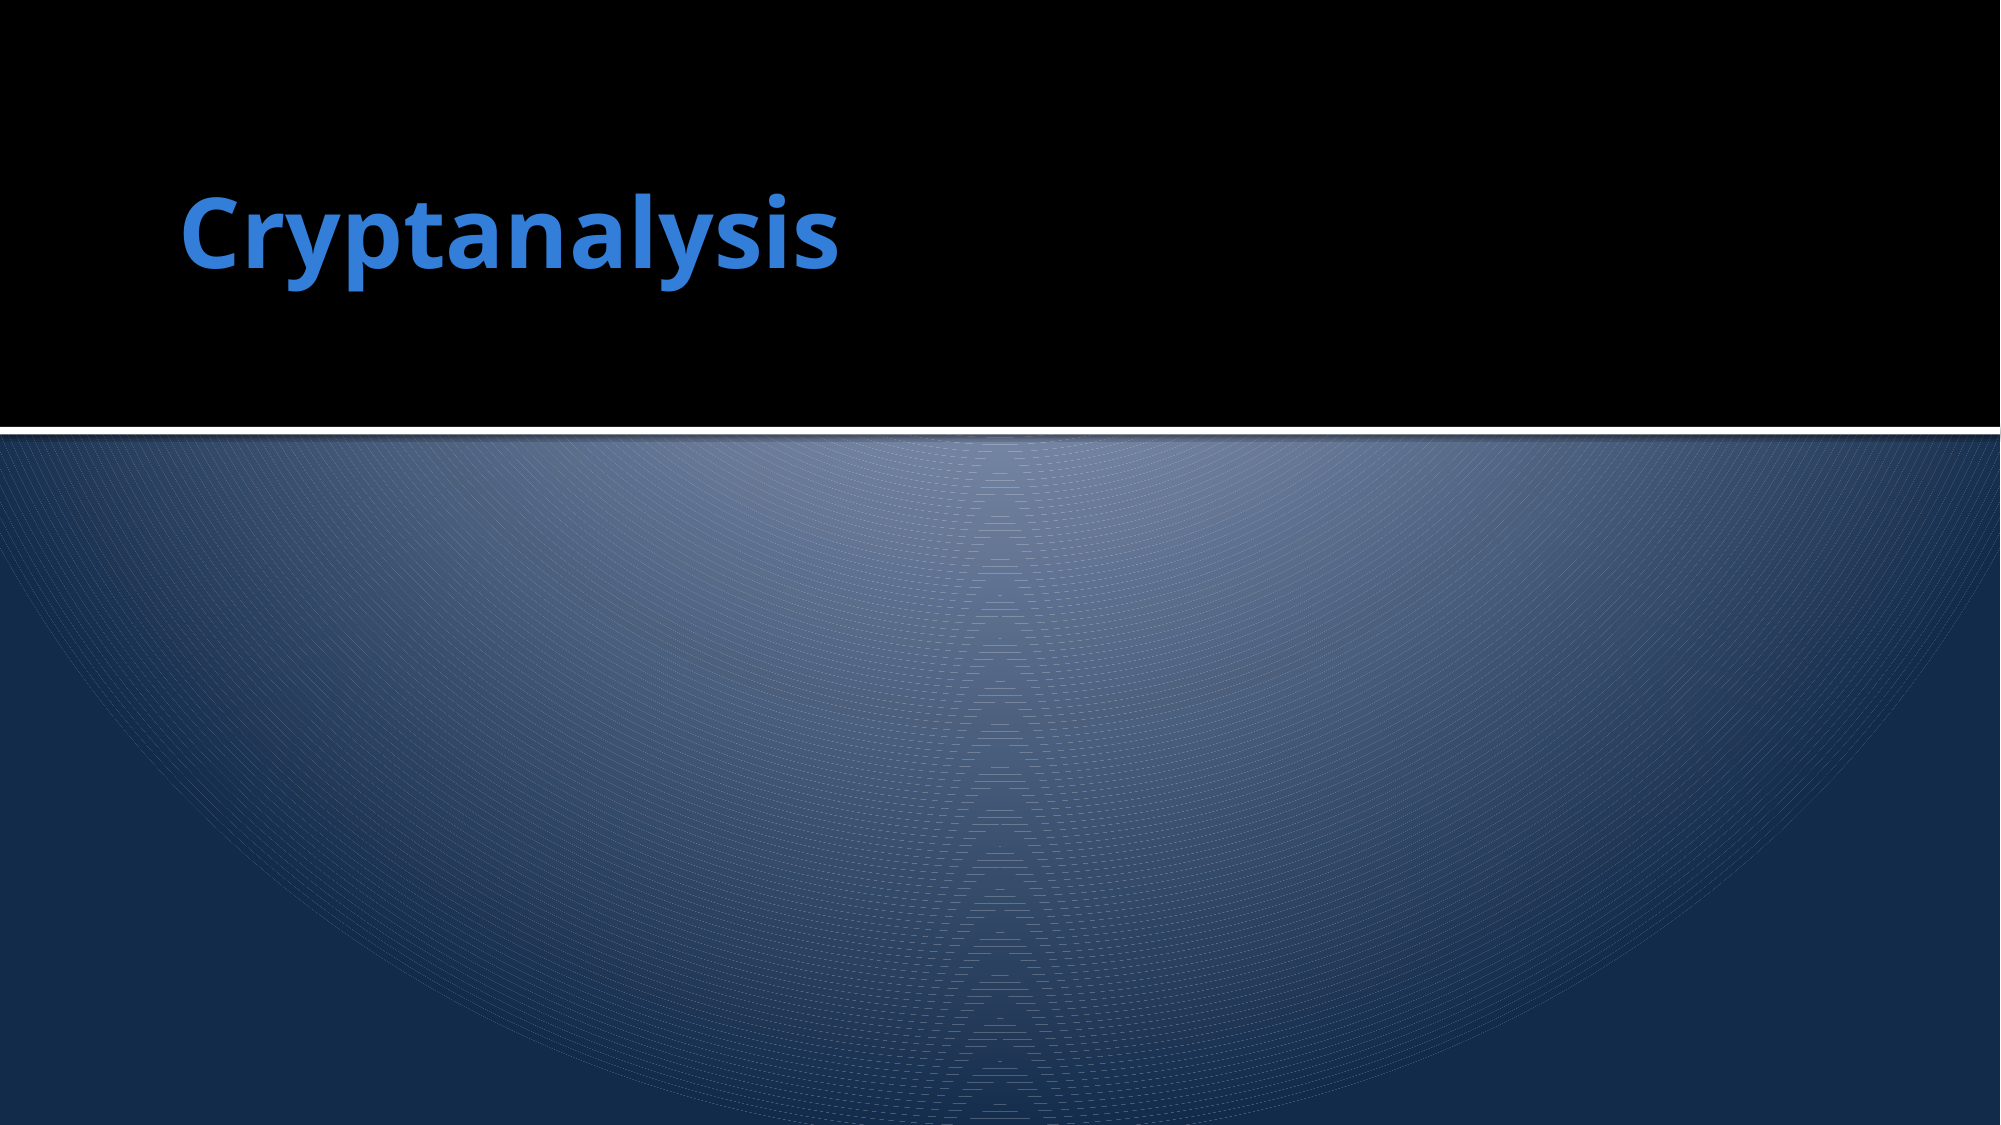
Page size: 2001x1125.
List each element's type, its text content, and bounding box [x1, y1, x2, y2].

title Cryptanalysis [163, 19, 1917, 288]
